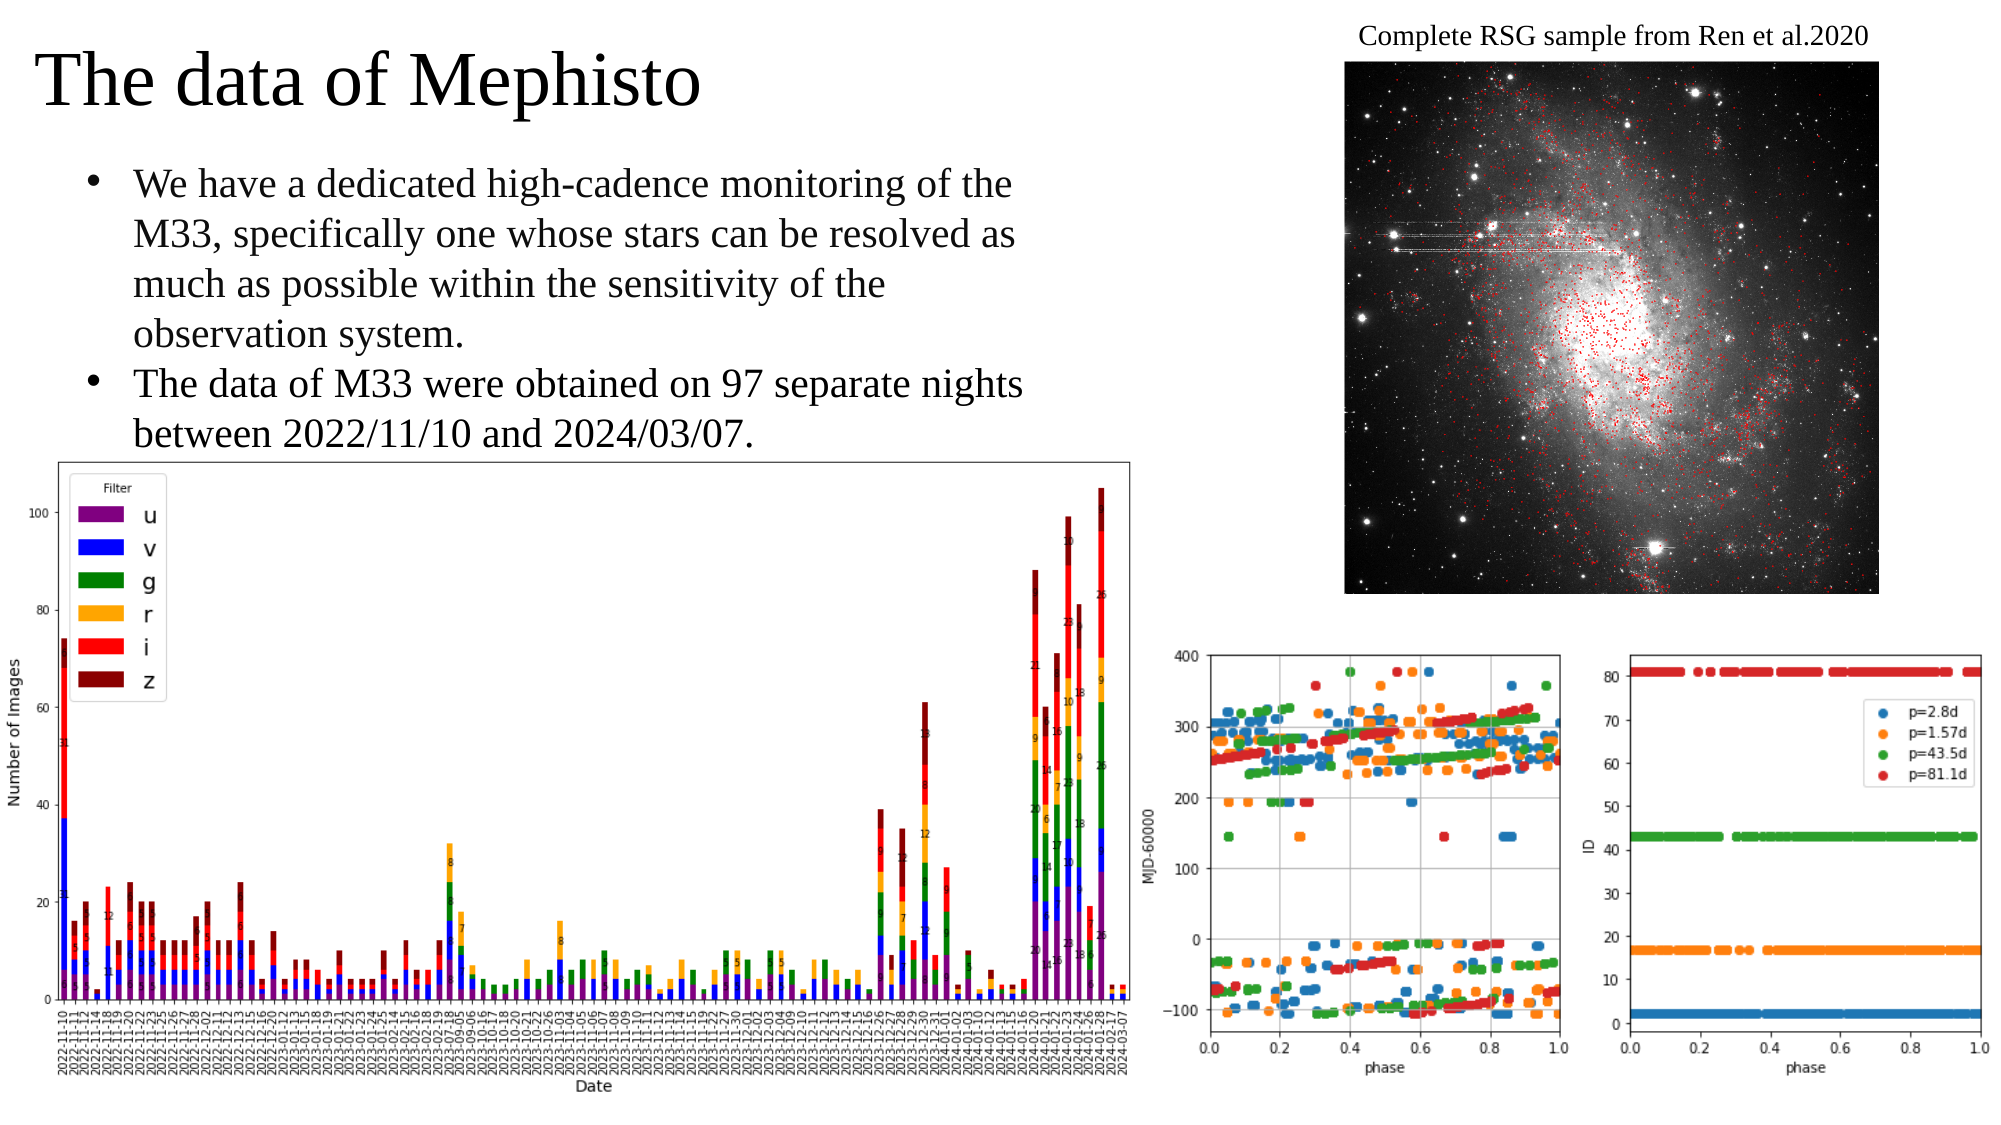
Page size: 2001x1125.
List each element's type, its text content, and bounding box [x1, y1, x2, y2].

text_box Complete RSG sample from Ren et al.2020 [1343, 9, 2000, 59]
picture [1343, 61, 1879, 594]
text_box We have a dedicated high-cadence monitoring of the M33, specifically one whose stars can be resolved as much as possible within the sensitivity of the observation system. The data of M33 were obtained on 97 separate nights between 2022/11/10 and 2024/03/07. [71, 147, 1080, 455]
title The data of Mephisto [0, 30, 1041, 131]
picture [0, 455, 2000, 1102]
